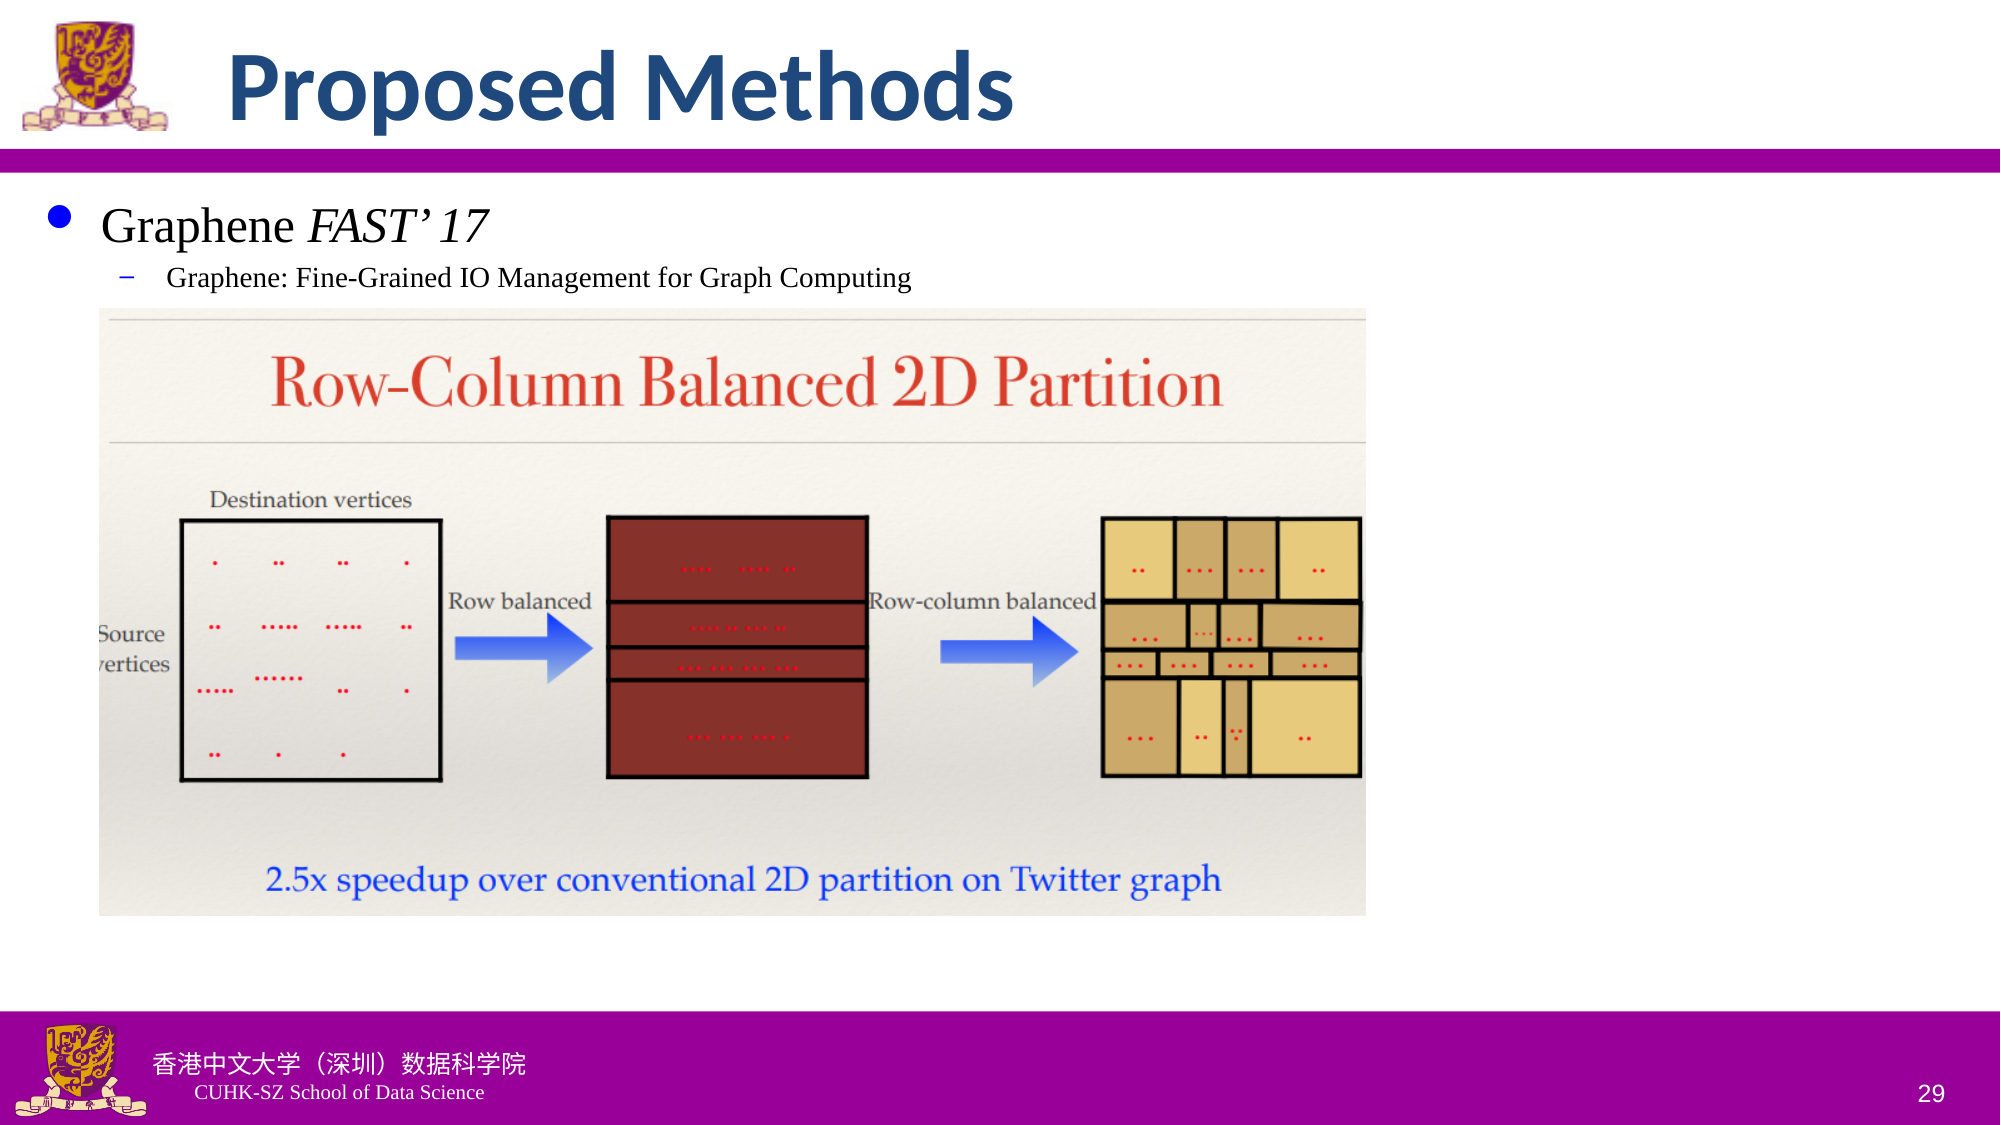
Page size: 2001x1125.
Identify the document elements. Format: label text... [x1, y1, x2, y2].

slide_number 29 [1493, 1070, 1961, 1125]
picture [14, 1023, 149, 1117]
list Graphene FAST’ 17 Graphene: Fine-Grained IO Management for Graph Computing [29, 184, 1901, 947]
picture [21, 20, 173, 131]
picture [99, 308, 1366, 916]
title Proposed Methods [212, 23, 1898, 138]
